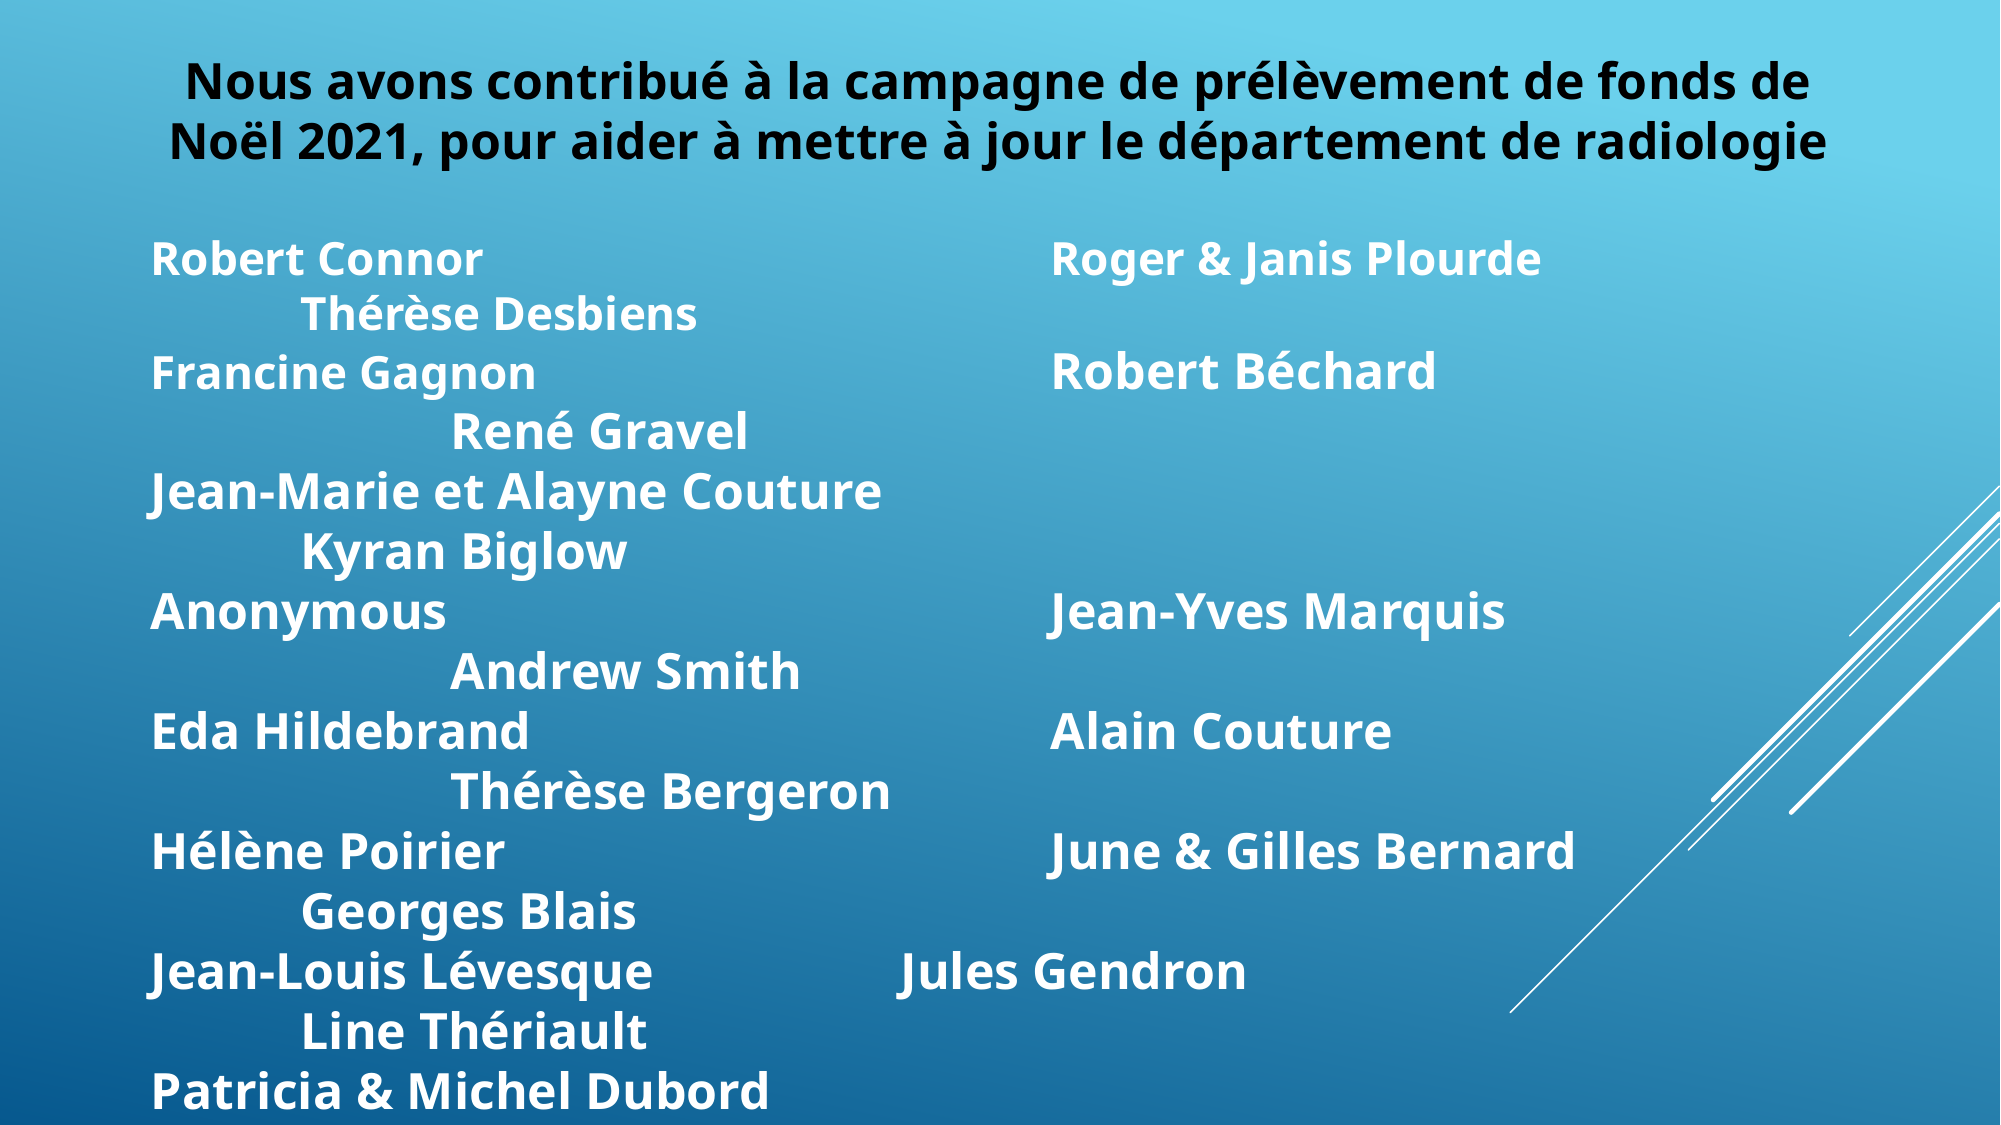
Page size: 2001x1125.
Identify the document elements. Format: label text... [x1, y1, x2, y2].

text_box Nous avons contribué à la campagne de prélèvement de fonds de Noël 2021, pour aider à mettre à jour le département de radiologie Robert Connor Roger & Janis Plourde Thérèse Desbiens Francine Gagnon Robert Béchard René Gravel Jean-Marie et Alayne Couture Kyran Biglow Anonymous Jean-Yves Marquis Andrew Smith Eda Hildebrand Alain Couture Thérèse Bergeron Hélène Poirier June & Gilles Bernard Georges Blais Jean-Louis Lévesque Jules Gendron Line Thériault Patricia & Michel Dubord Roger Therrien Réjeanne Grenier Louise Blais Roger Gallant Marcel & Thérèse Caouette Diane Bernier Marie Bourgon Lucette Lamothe Francine Rioux Léo Paul Gravel Nicole Boivin Robert Mainville Gilbert & Line Pelletier Rollande Dubé Edouard Gravel Ernest & Marie Demers Denis Sergerie [135, 42, 1861, 1125]
